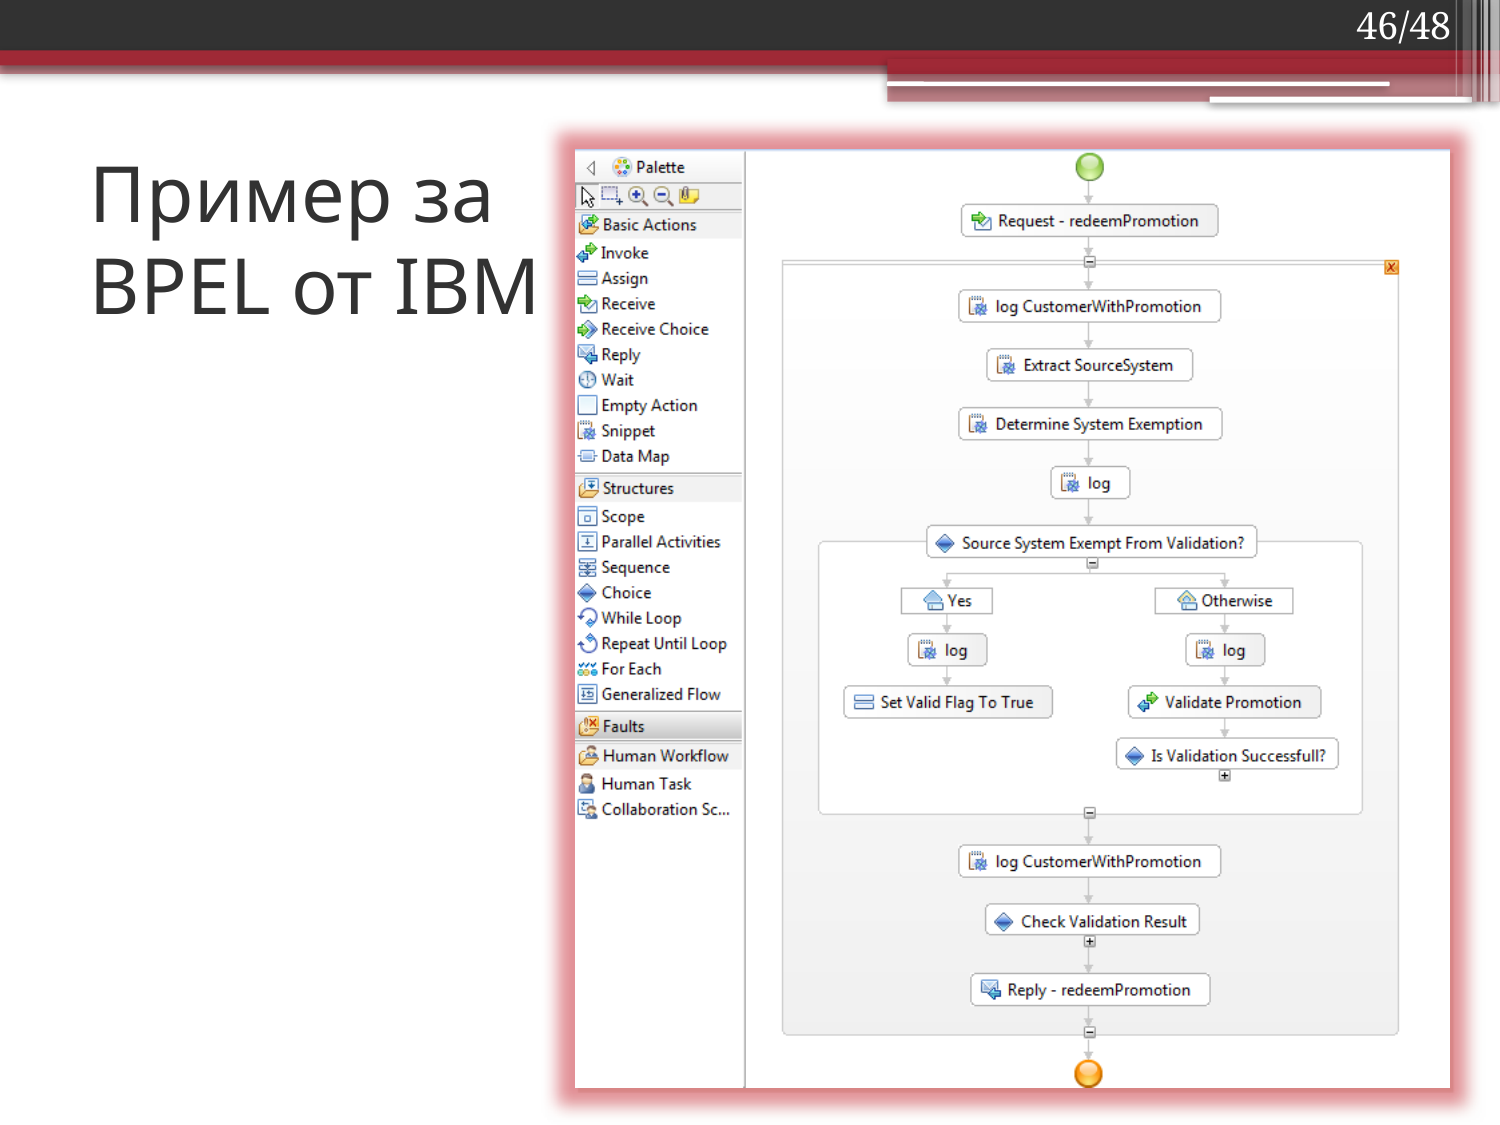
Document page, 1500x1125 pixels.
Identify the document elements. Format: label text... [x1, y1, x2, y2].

picture [574, 149, 1451, 1088]
title Пример за BPEL от IBM [75, 99, 563, 375]
slide_number 46/48 [1299, 0, 1466, 61]
